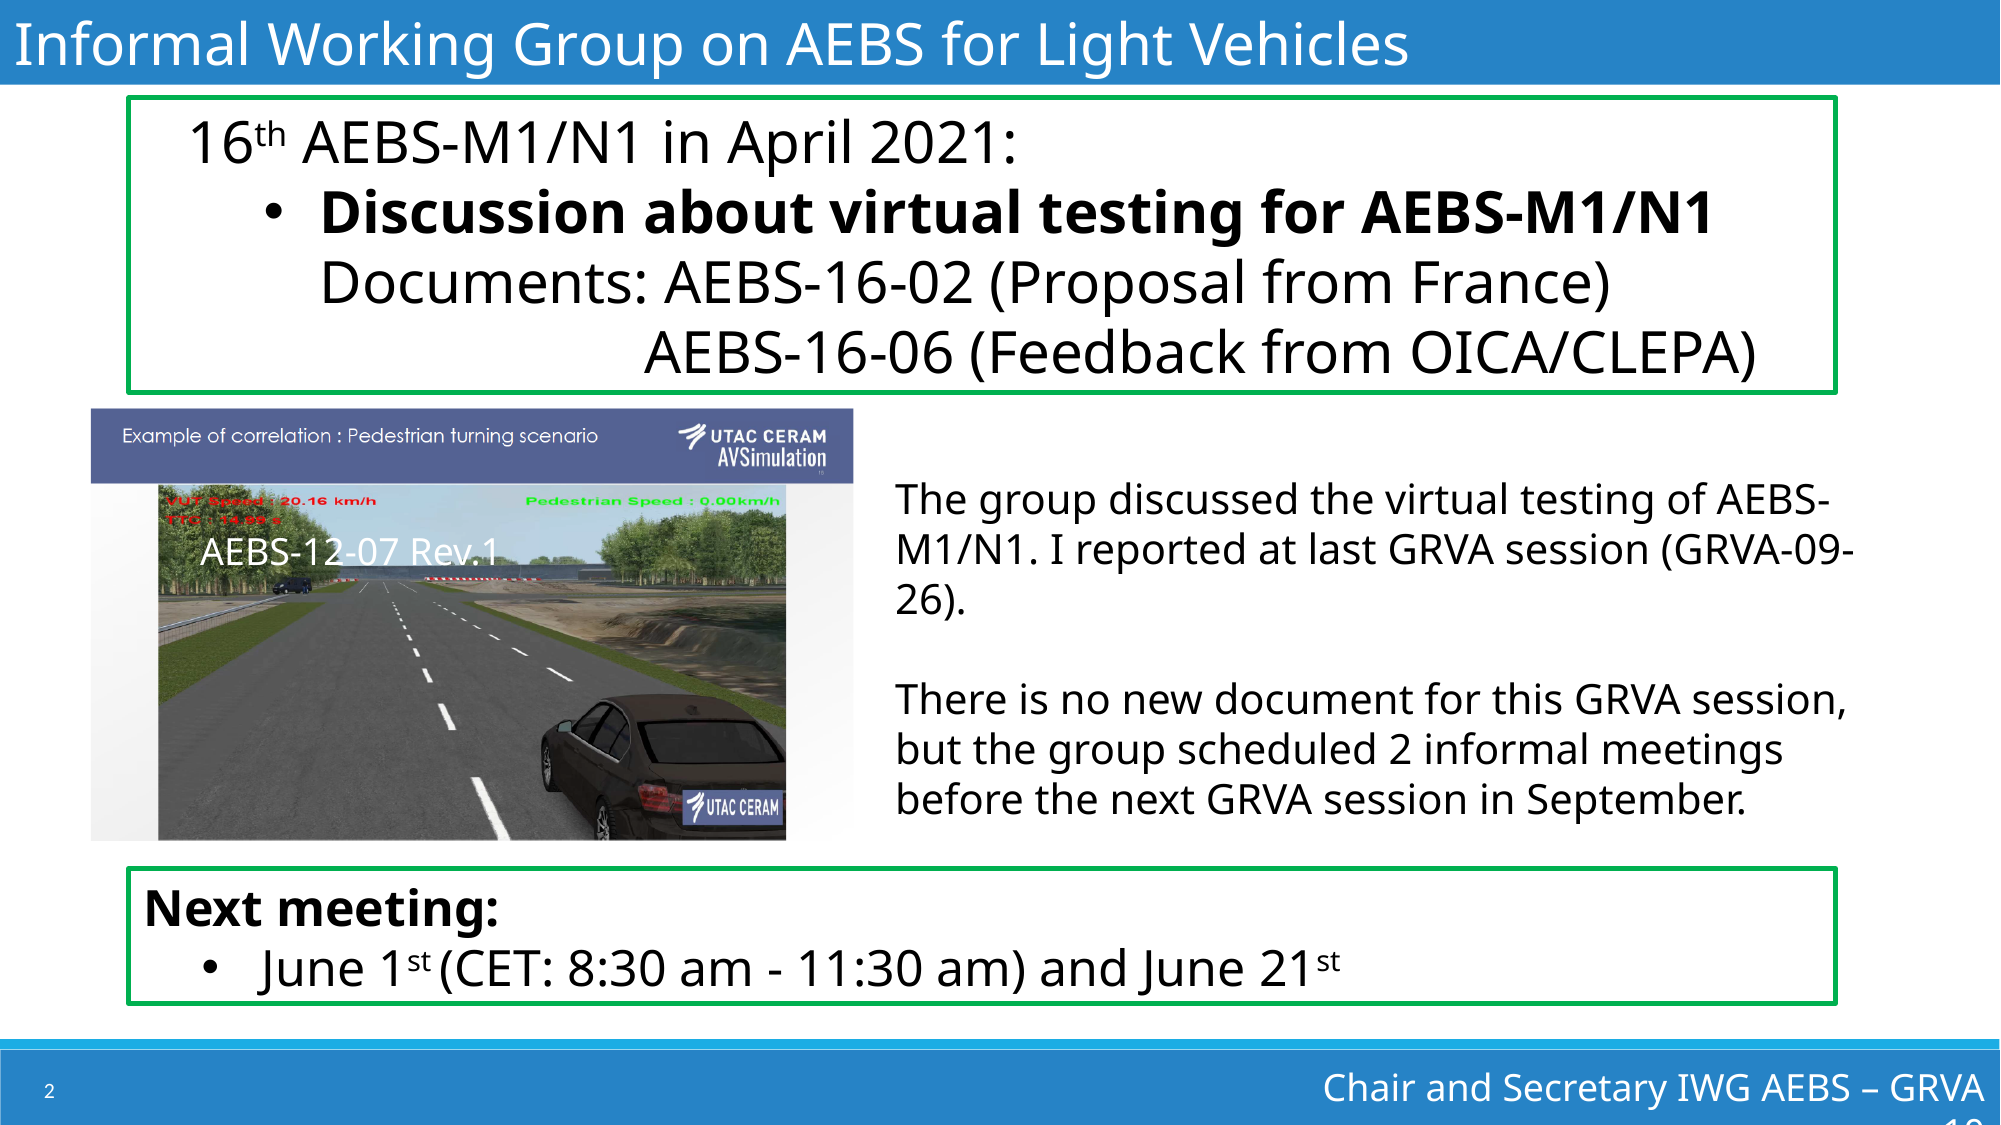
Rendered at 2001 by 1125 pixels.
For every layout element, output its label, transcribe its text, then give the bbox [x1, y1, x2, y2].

picture [90, 407, 854, 842]
text_box Chair and Secretary IWG AEBS – GRVA 10 [1263, 1056, 2000, 1125]
text_box The group discussed the virtual testing of AEBS-M1/N1. I reported at last GRVA session (GRVA-09-26). There is no new document for this GRVA session, but the group scheduled 2 informal meetings before the next GRVA session in September. [880, 465, 1927, 831]
text_box 16th AEBS-M1/N1 in April 2021: Discussion about virtual testing for AEBS-M1/N1 Documents: AEBS-16-02 (Proposal from France) AEBS-16-06 (Feedback from OICA/CLEPA) [128, 97, 1836, 393]
text_box Next meeting: June 1st (CET: 8:30 am - 11:30 am) and June 21st [128, 868, 1836, 1004]
text_box Informal Working Group on AEBS for Light Vehicles [0, 0, 2000, 85]
slide_number 2 [0, 1059, 70, 1120]
